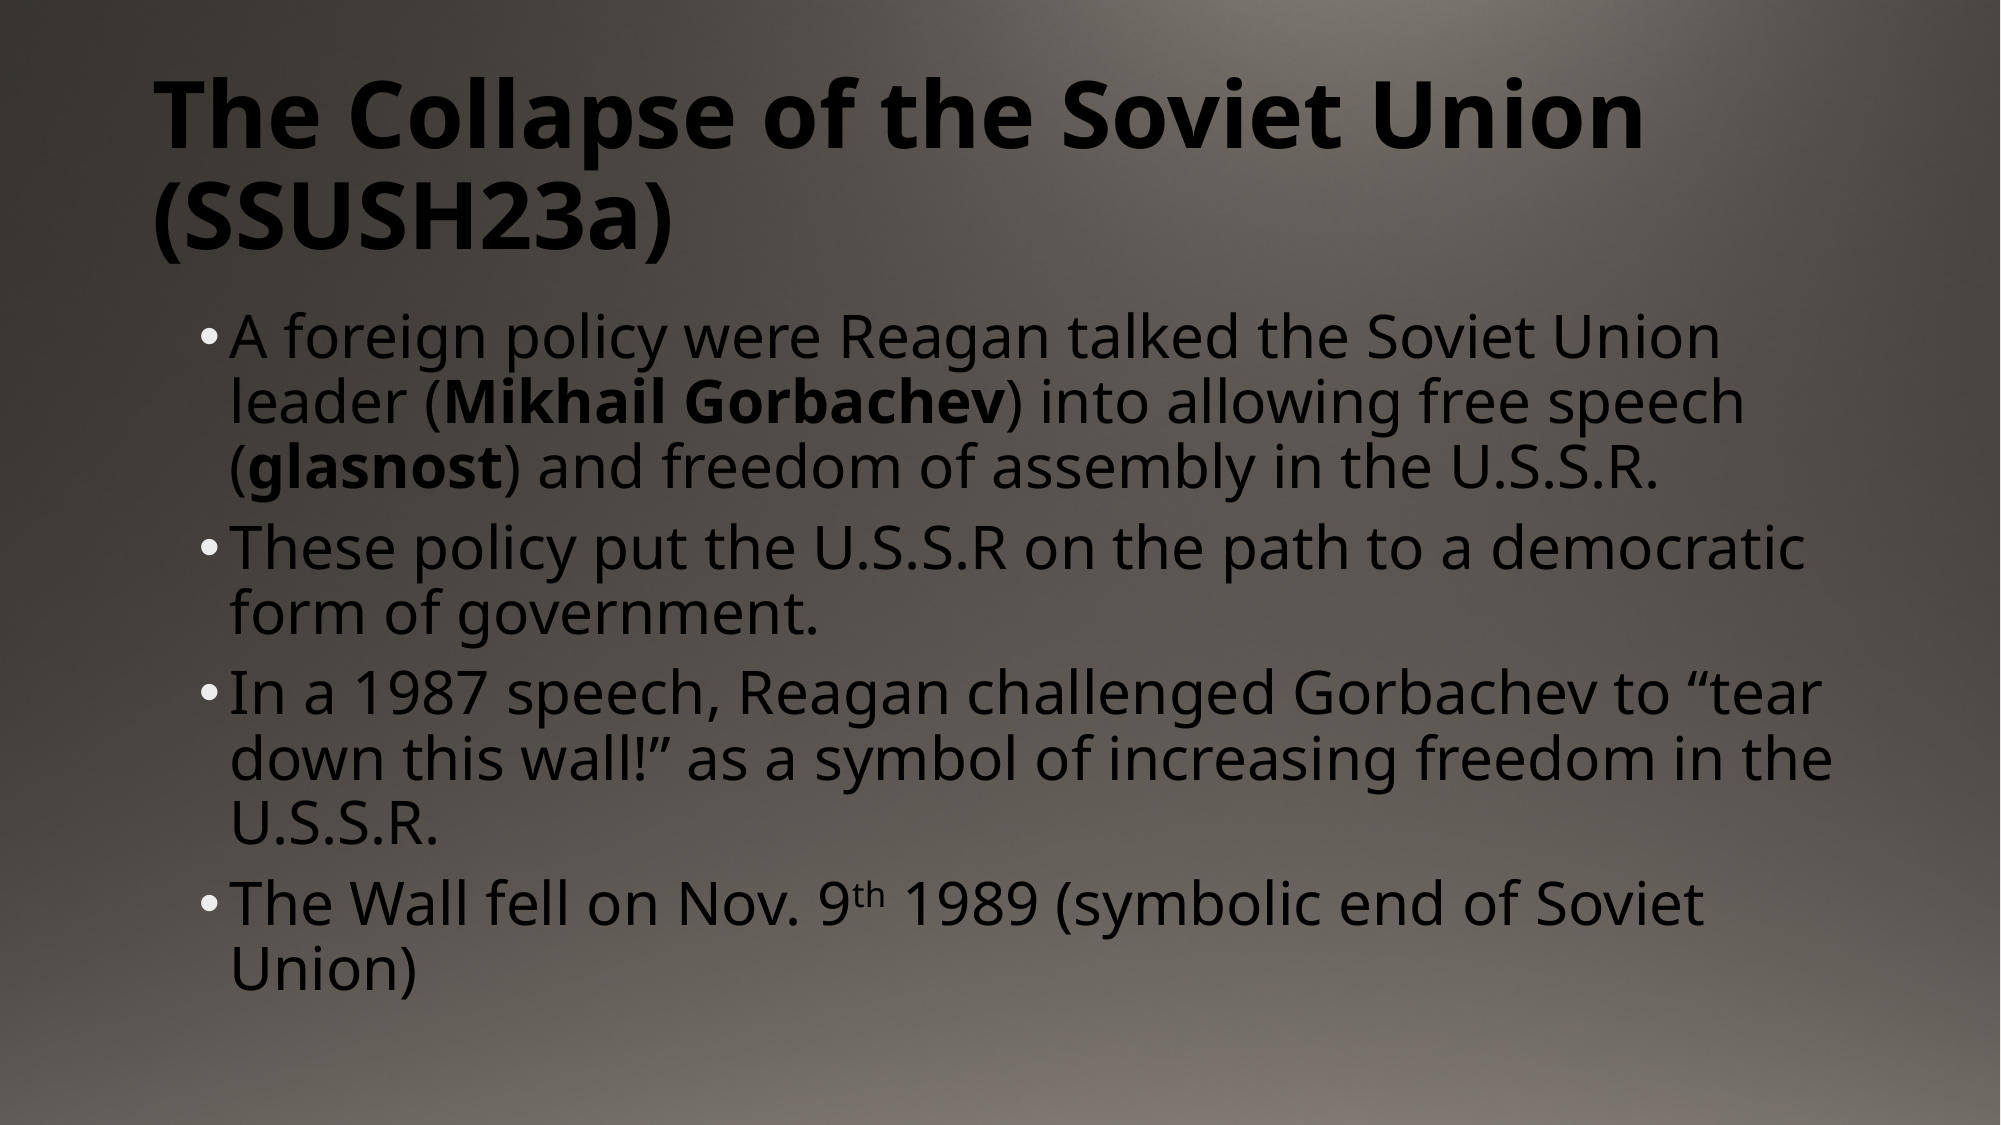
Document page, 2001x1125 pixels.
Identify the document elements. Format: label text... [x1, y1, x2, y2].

title The Collapse of the Soviet Union (SSUSH23a) [137, 59, 1863, 278]
list A foreign policy were Reagan talked the Soviet Union leader (Mikhail Gorbachev) into allowing free speech (glasnost) and freedom of assembly in the U.S.S.R. These policy put the U.S.S.R on the path to a democratic form of government. In a 1987 speech, Reagan challenged Gorbachev to “tear down this wall!” as a symbol of increasing freedom in the U.S.S.R. The Wall fell on Nov. 9th 1989 (symbolic end of Soviet Union) [183, 299, 1863, 1014]
picture [0, 0, 2001, 1125]
